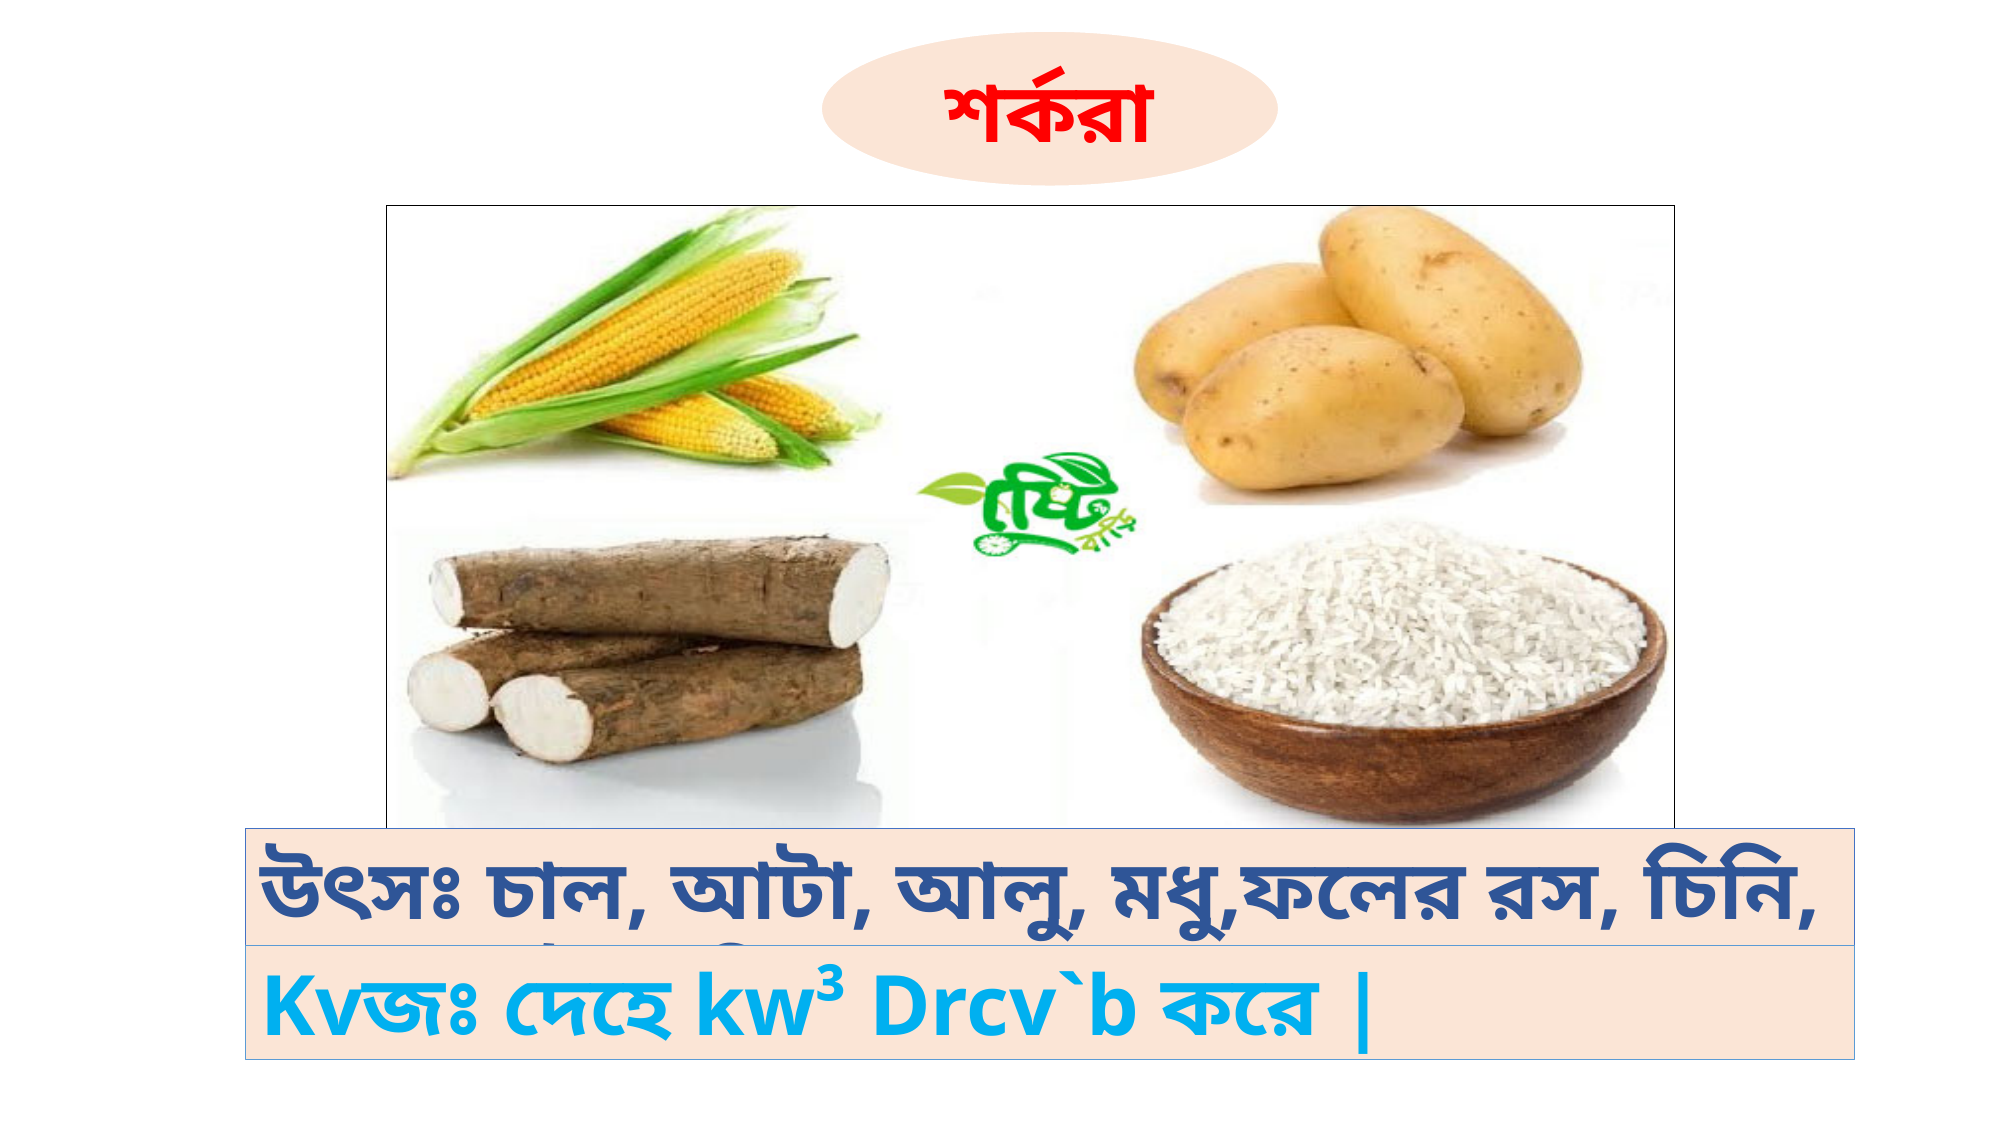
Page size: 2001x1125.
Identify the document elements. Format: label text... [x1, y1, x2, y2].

text_box Kvজঃ দেহে kw³ Drcv`b করে | [245, 944, 1855, 1060]
text_box উৎসঃ চাল, আটা, আলু, মধু,ফলের রস, চিনি, দুধ, গম ইত্যাদি। [245, 828, 1855, 944]
picture [386, 205, 1675, 829]
text_box শর্করা [818, 28, 1282, 189]
